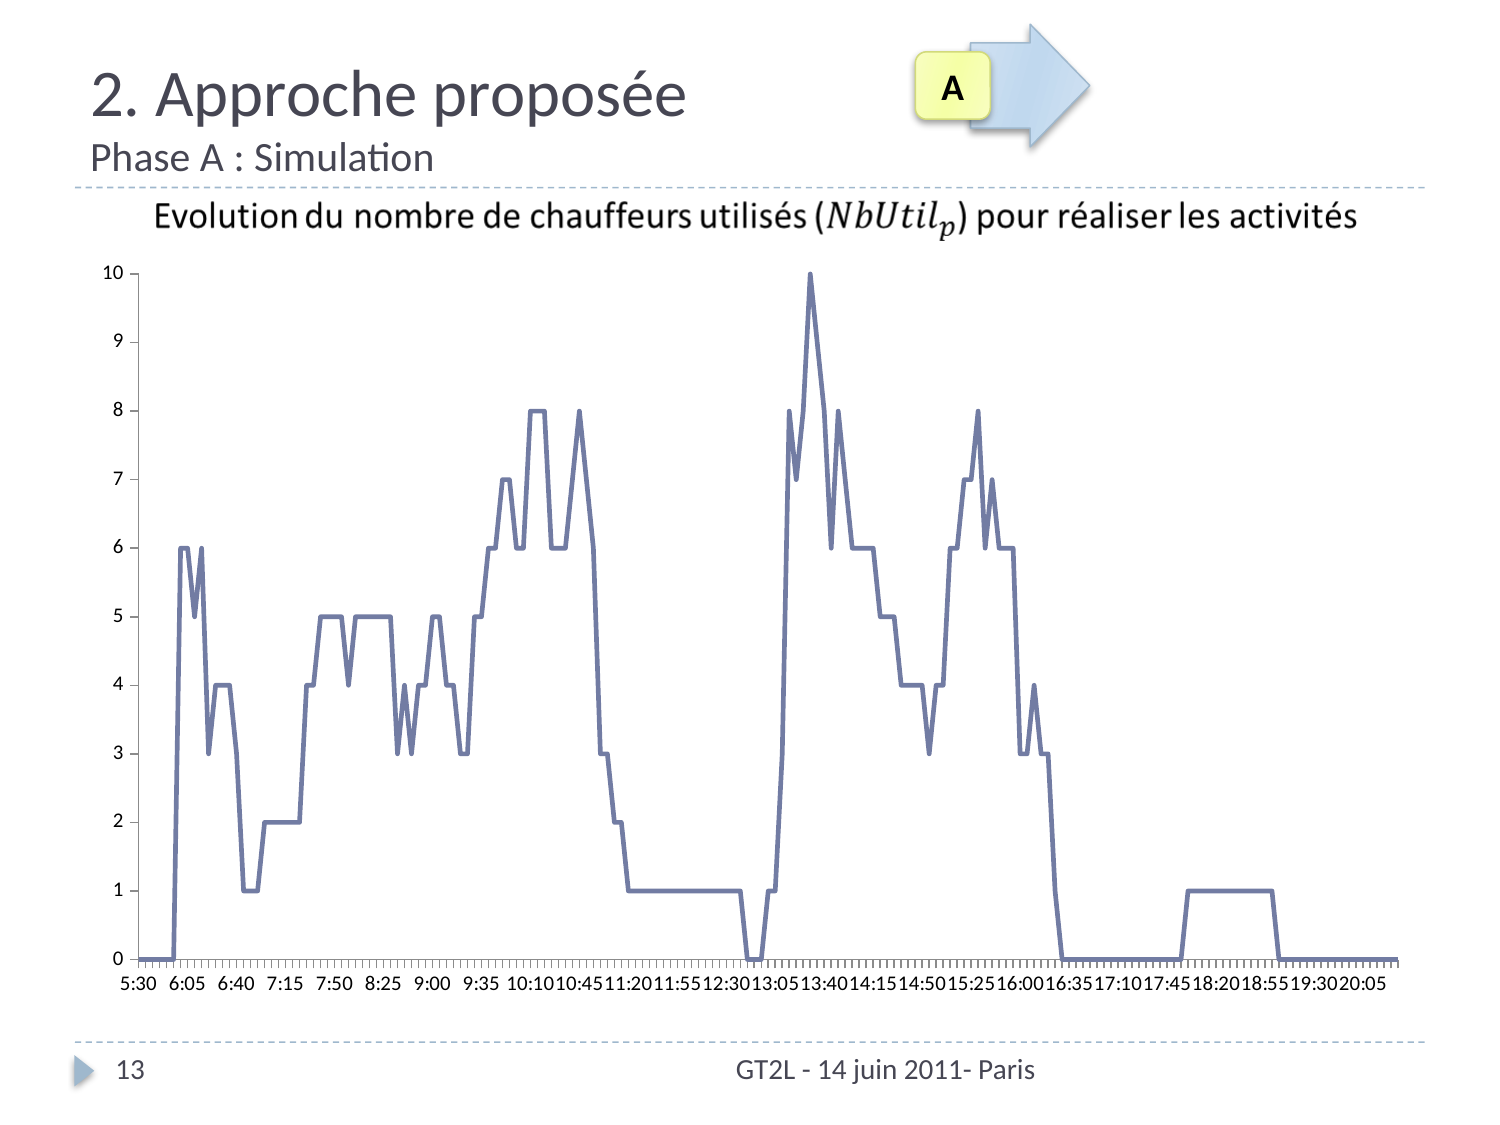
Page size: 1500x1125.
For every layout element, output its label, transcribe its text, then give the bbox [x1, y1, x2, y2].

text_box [915, 23, 1091, 148]
title 2. Approche proposée Phase A : Simulation [74, 24, 1426, 184]
footer GT2L - 14 juin 2011- Paris [475, 1042, 1051, 1103]
chart [74, 248, 1426, 1011]
slide_number 13 [100, 1042, 426, 1103]
text_box [64, 184, 1447, 249]
